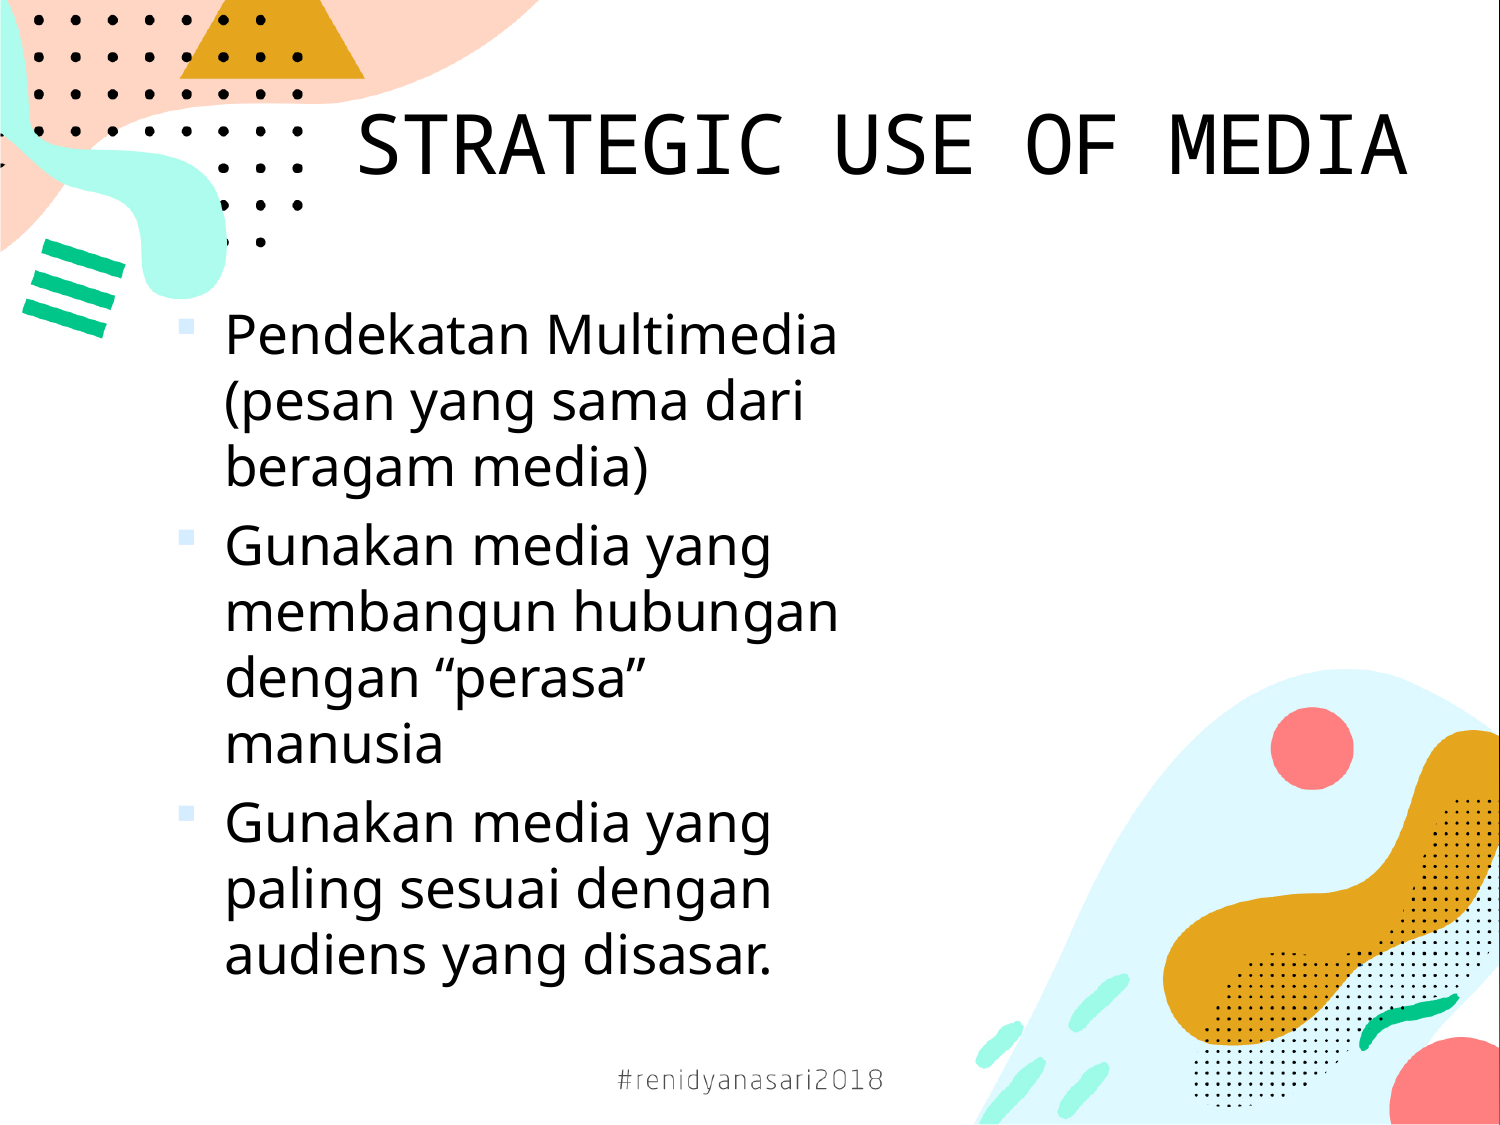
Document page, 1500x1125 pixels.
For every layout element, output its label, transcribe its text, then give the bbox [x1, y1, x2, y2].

title STRATEGIC USE OF MEDIA [150, 83, 1425, 234]
list Pendekatan Multimedia (pesan yang sama dari beragam media) Gunakan media yang membangun hubungan dengan “perasa” manusia Gunakan media yang paling sesuai dengan audiens yang disasar. [150, 292, 867, 1043]
picture [0, 0, 1499, 1125]
